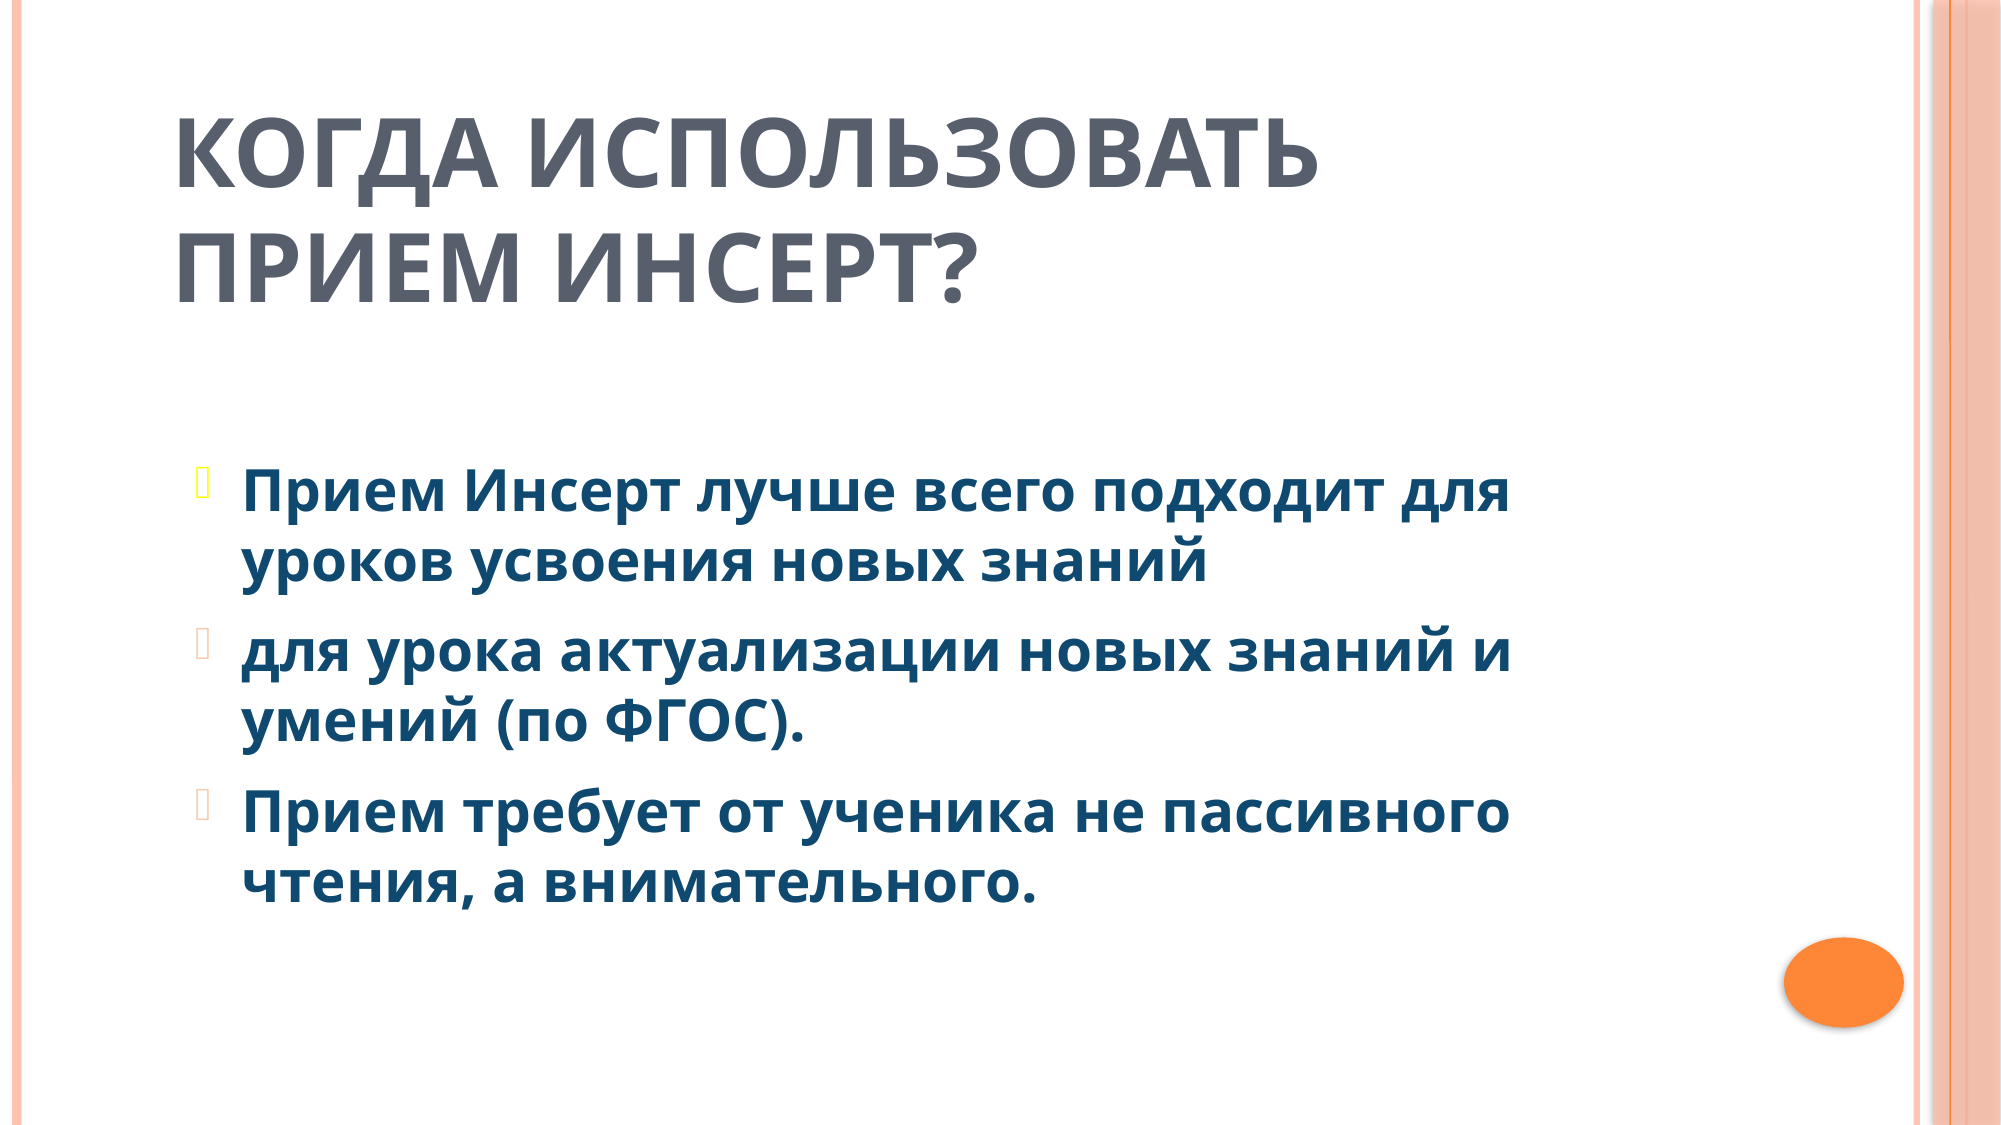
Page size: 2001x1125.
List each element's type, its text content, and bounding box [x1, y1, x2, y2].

title Когда использовать прием Инсерт? [156, 82, 1557, 330]
text_box Прием Инсерт лучше всего подходит для уроков усвоения новых знаний для урока актуализации новых знаний и умений (по ФГОС). Прием требует от ученика не пассивного чтения, а внимательного. [179, 445, 1542, 889]
